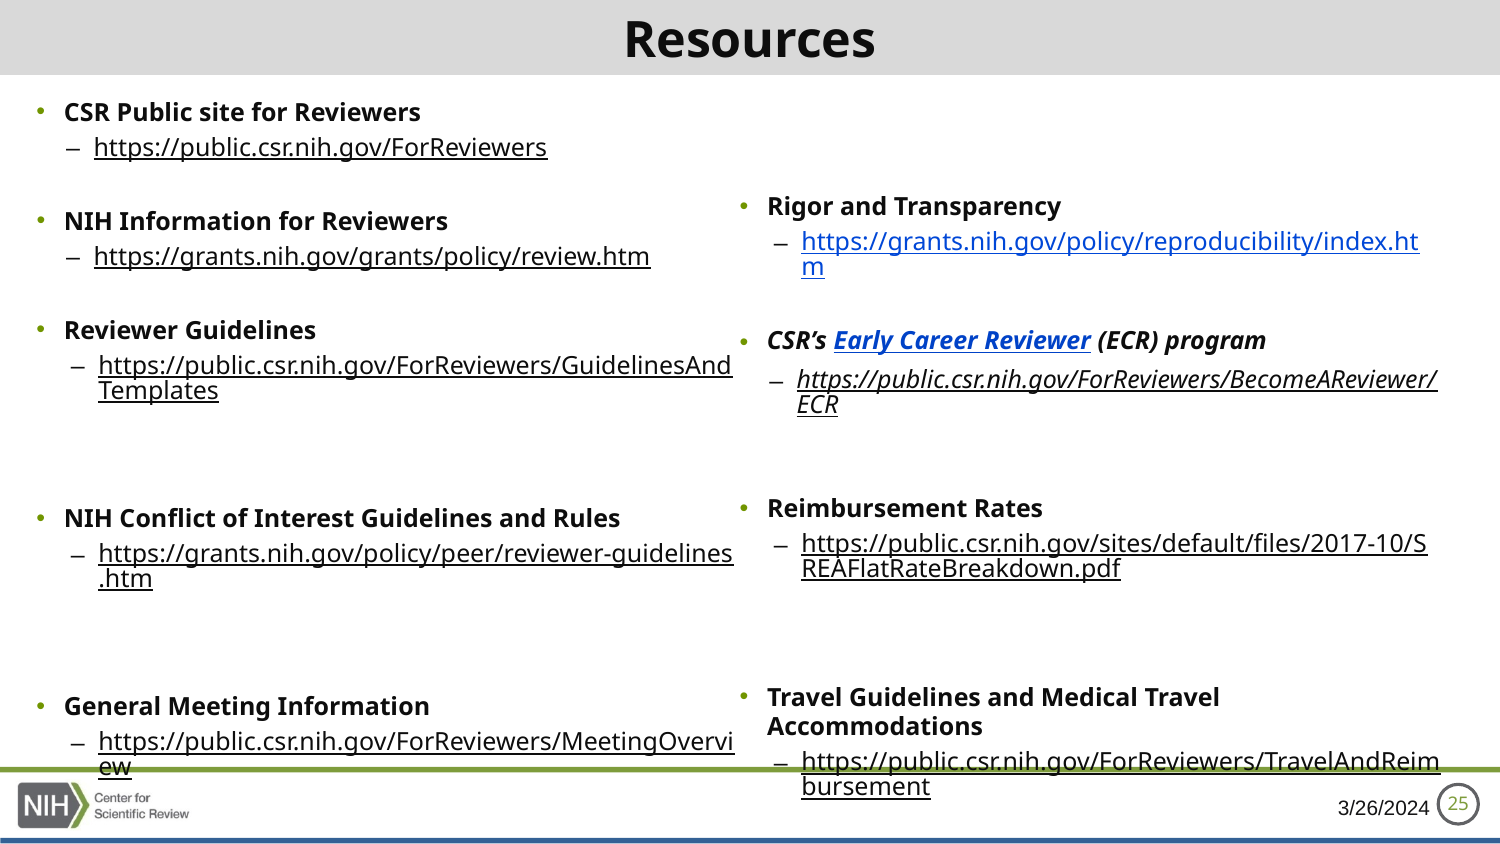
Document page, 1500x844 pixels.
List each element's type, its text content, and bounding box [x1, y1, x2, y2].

title Resources [0, 0, 1500, 75]
text_box 3/26/2024 [1323, 788, 1445, 828]
list CSR Public site for Reviewers https://public.csr.nih.gov/ForReviewers NIH Information for Reviewers https://grants.nih.gov/grants/policy/review.htm Reviewer Guidelines https://public.csr.nih.gov/ForReviewers/GuidelinesAndTemplates NIH Conflict of Interest Guidelines and Rules https://grants.nih.gov/policy/peer/reviewer-guidelines.htm General Meeting Information https://public.csr.nih.gov/ForReviewers/MeetingOverview Rigor and Transparency https://grants.nih.gov/policy/reproducibility/index.htm CSR’s Early Career Reviewer (ECR) program https://public.csr.nih.gov/ForReviewers/BecomeAReviewer/ECR Reimbursement Rates https://public.csr.nih.gov/sites/default/files/2017-10/SREAFlatRateBreakdown.pdf Travel Guidelines and Medical Travel Accommodations https://public.csr.nih.gov/ForReviewers/TravelAndReimbursement World Travel Service https://www.nihreviewer.com/ [21, 88, 1458, 757]
picture [15, 779, 196, 831]
